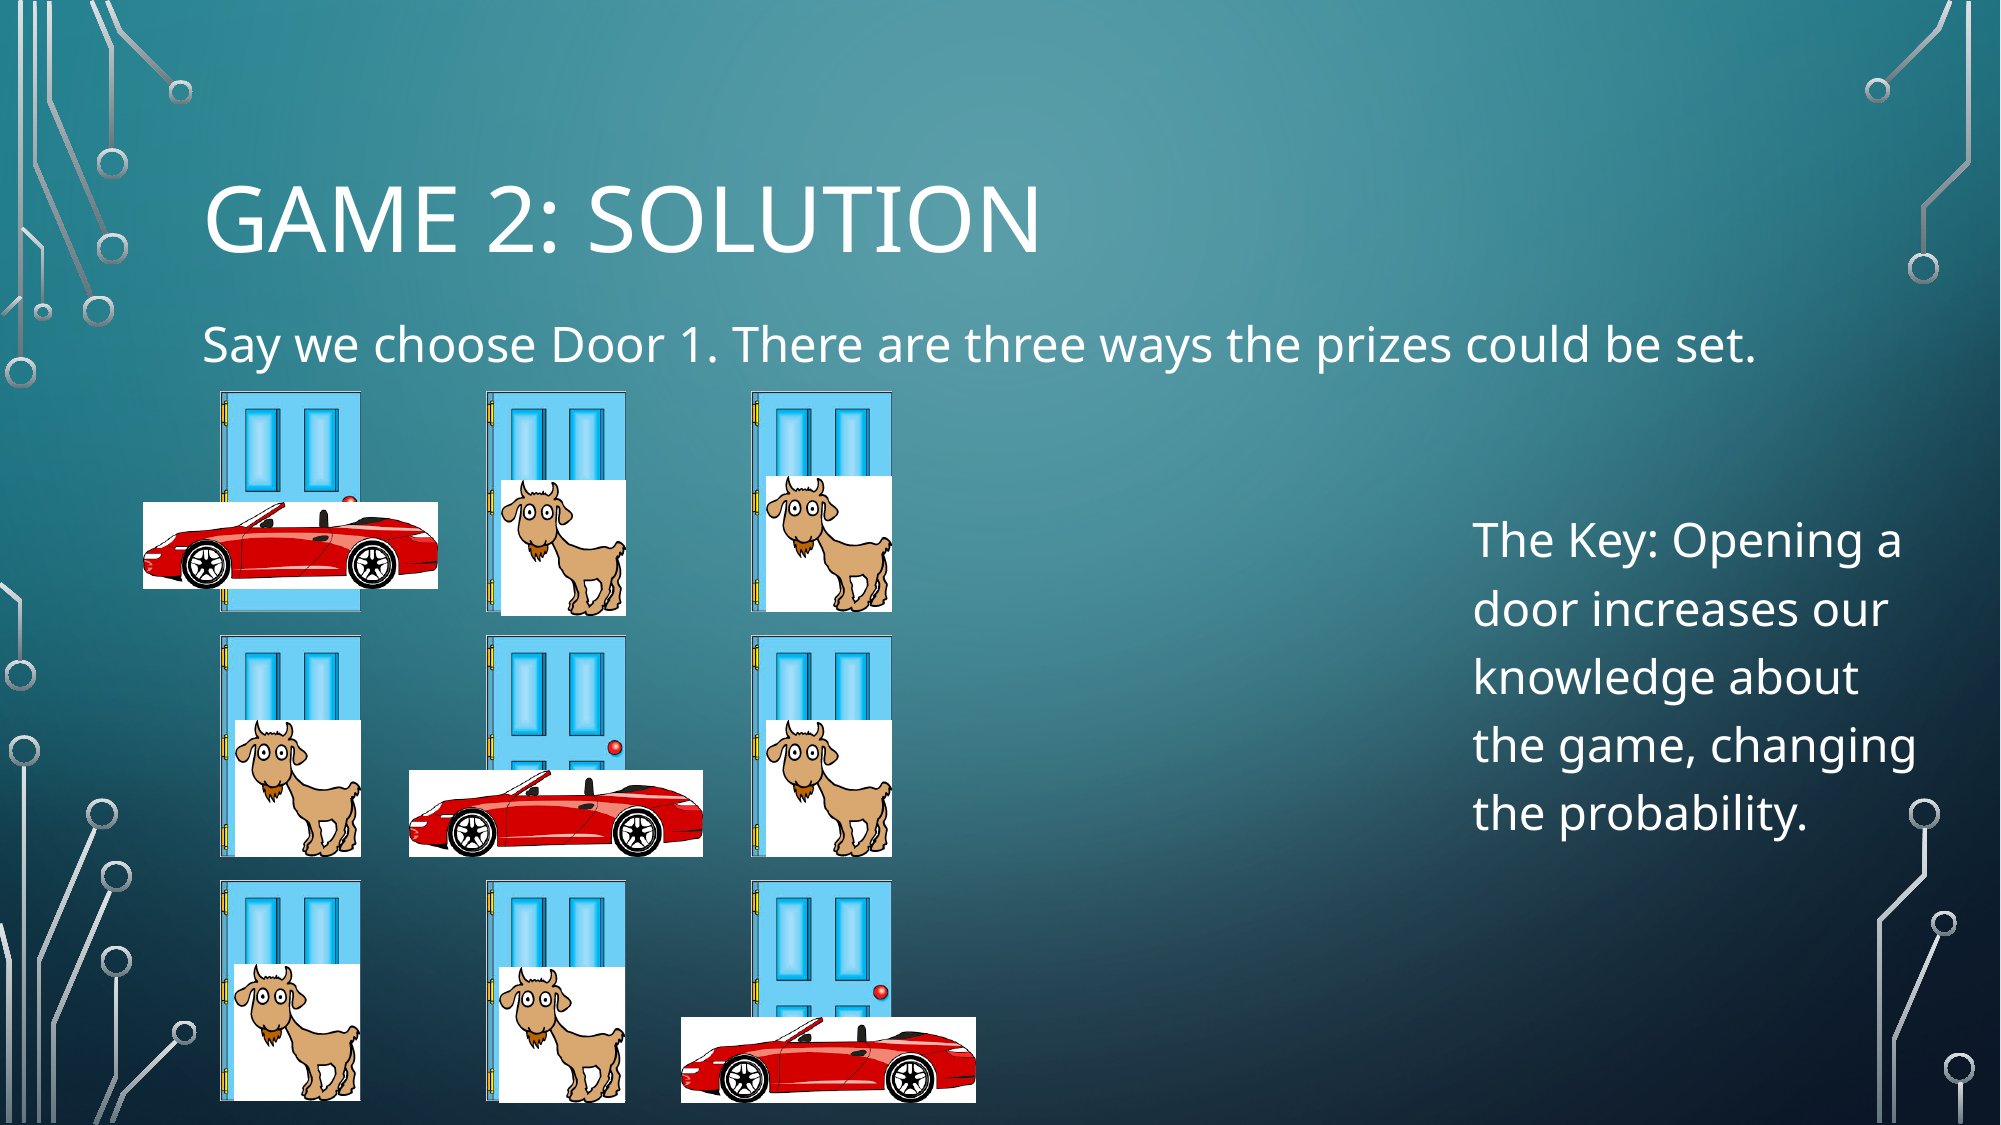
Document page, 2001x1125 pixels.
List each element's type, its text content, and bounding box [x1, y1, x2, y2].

text_box The Key: Opening a door increases our knowledge about the game, changing the probability. [1457, 491, 1942, 916]
picture [143, 391, 438, 613]
picture [408, 635, 704, 857]
picture [220, 879, 361, 1101]
picture [681, 879, 976, 1104]
title Game 2: Solution [187, 101, 1813, 294]
list Say we choose Door 1. There are three ways the prizes could be set. [187, 294, 1813, 380]
picture [751, 635, 892, 857]
picture [485, 879, 627, 1104]
picture [751, 391, 892, 613]
picture [220, 635, 361, 857]
picture [485, 391, 627, 617]
